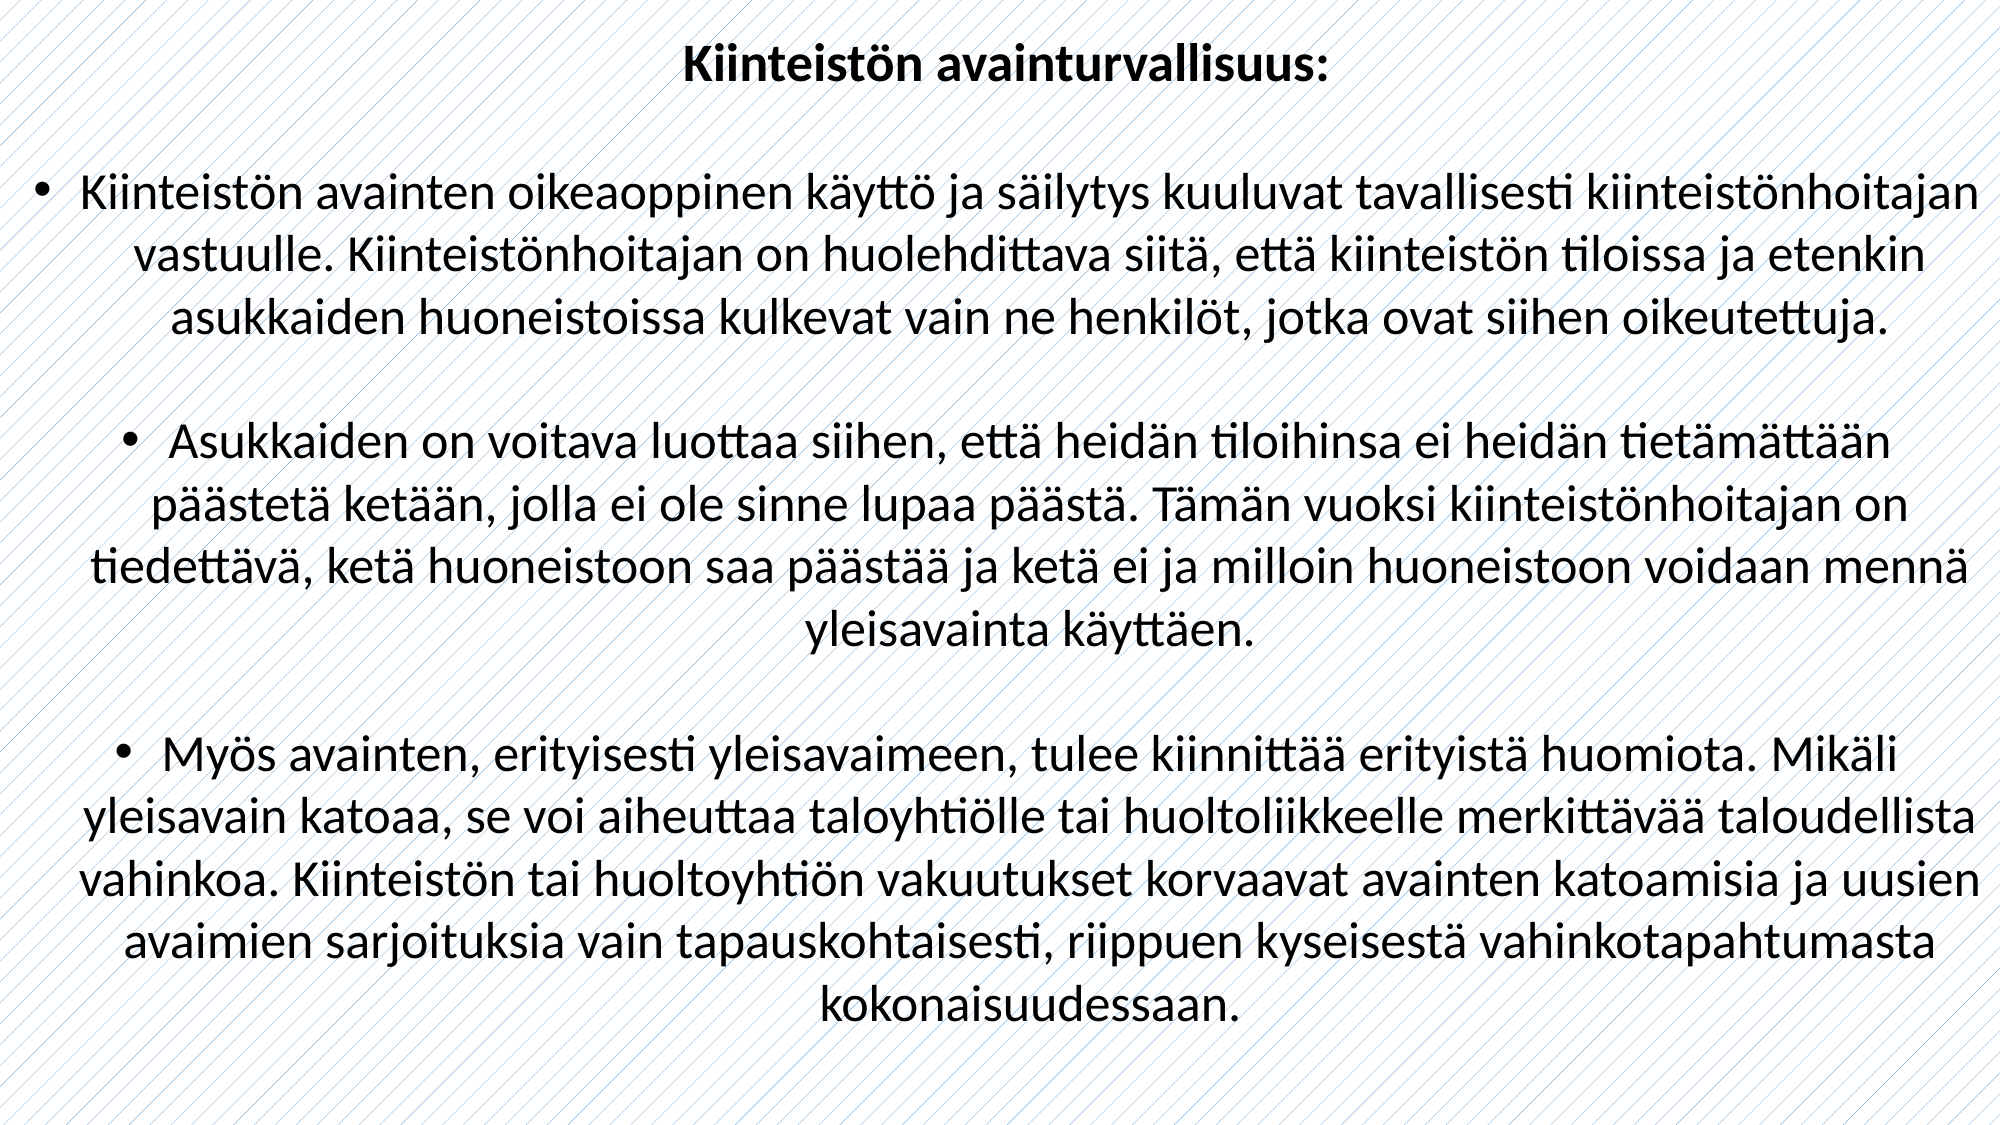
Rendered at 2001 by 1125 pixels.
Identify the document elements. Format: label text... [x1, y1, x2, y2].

text_box Kiinteistön avainturvallisuus: Kiinteistön avainten oikeaoppinen käyttö ja säilytys kuuluvat tavallisesti kiinteistönhoitajan vastuulle. Kiinteistönhoitajan on huolehdittava siitä, että kiinteistön tiloissa ja etenkin asukkaiden huoneistoissa kulkevat vain ne henkilöt, jotka ovat siihen oikeutettuja. Asukkaiden on voitava luottaa siihen, että heidän tiloihinsa ei heidän tietämättään päästetä ketään, jolla ei ole sinne lupaa päästä. Tämän vuoksi kiinteistönhoitajan on tiedettävä, ketä huoneistoon saa päästää ja ketä ei ja milloin huoneistoon voidaan mennä yleisavainta käyttäen. Myös avainten, erityisesti yleisavaimeen, tulee kiinnittää erityistä huomiota. Mikäli yleisavain katoaa, se voi aiheuttaa taloyhtiölle tai huoltoliikkeelle merkittävää taloudellista vahinkoa. Kiinteistön tai huoltoyhtiön vakuutukset korvaavat avainten katoamisia ja uusien avaimien sarjoituksia vain tapauskohtaisesti, riippuen kyseisestä vahinkotapahtumasta kokonaisuudessaan. [14, 19, 2000, 1105]
